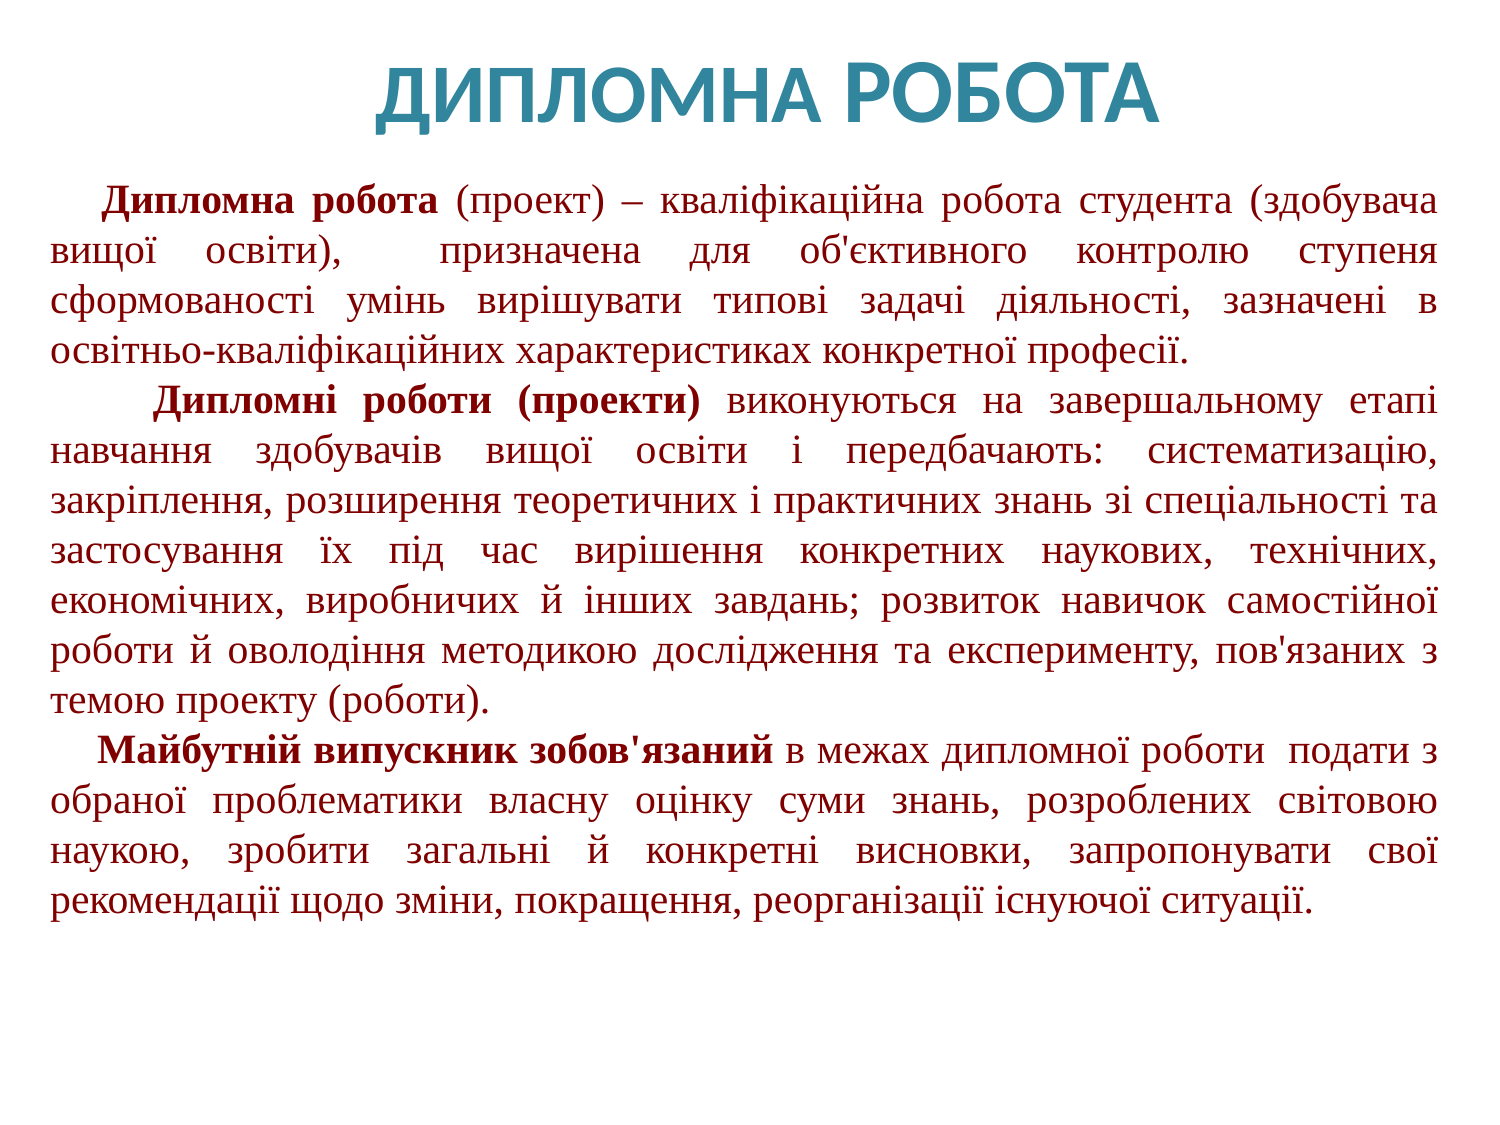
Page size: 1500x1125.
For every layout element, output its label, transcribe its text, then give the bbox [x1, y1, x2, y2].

text_box Дипломна робота [82, 23, 1454, 149]
text_box Дипломна робота (проект) – кваліфікаційна робота студента (здобувача вищої освіти), призначена для об'єктивного контролю ступеня сформованості умінь вирішувати типові задачі діяльності, зазначені в освітньо-кваліфікаційних характеристиках конкретної професії. Дипломні роботи (проекти) виконуються на завершальному етапі навчання здобувачів вищої освіти і передбачають: систематизацію, закріплення, розширення теоретичних і практичних знань зі спеціальності та застосування їх під час вирішення конкретних наукових, технічних, економічних, виробничих й інших завдань; розвиток навичок самостійної роботи й оволодіння методикою дослідження та експерименту, пов'язаних з темою проекту (роботи). Майбутній випускник зобов'язаний в межах дипломної роботи подати з обраної проблематики власну оцінку суми знань, розроблених світовою наукою, зробити загальні й конкретні висновки, запропонувати свої рекомендації щодо зміни, покращення, реорганізації існуючої ситуації. [35, 164, 1454, 975]
